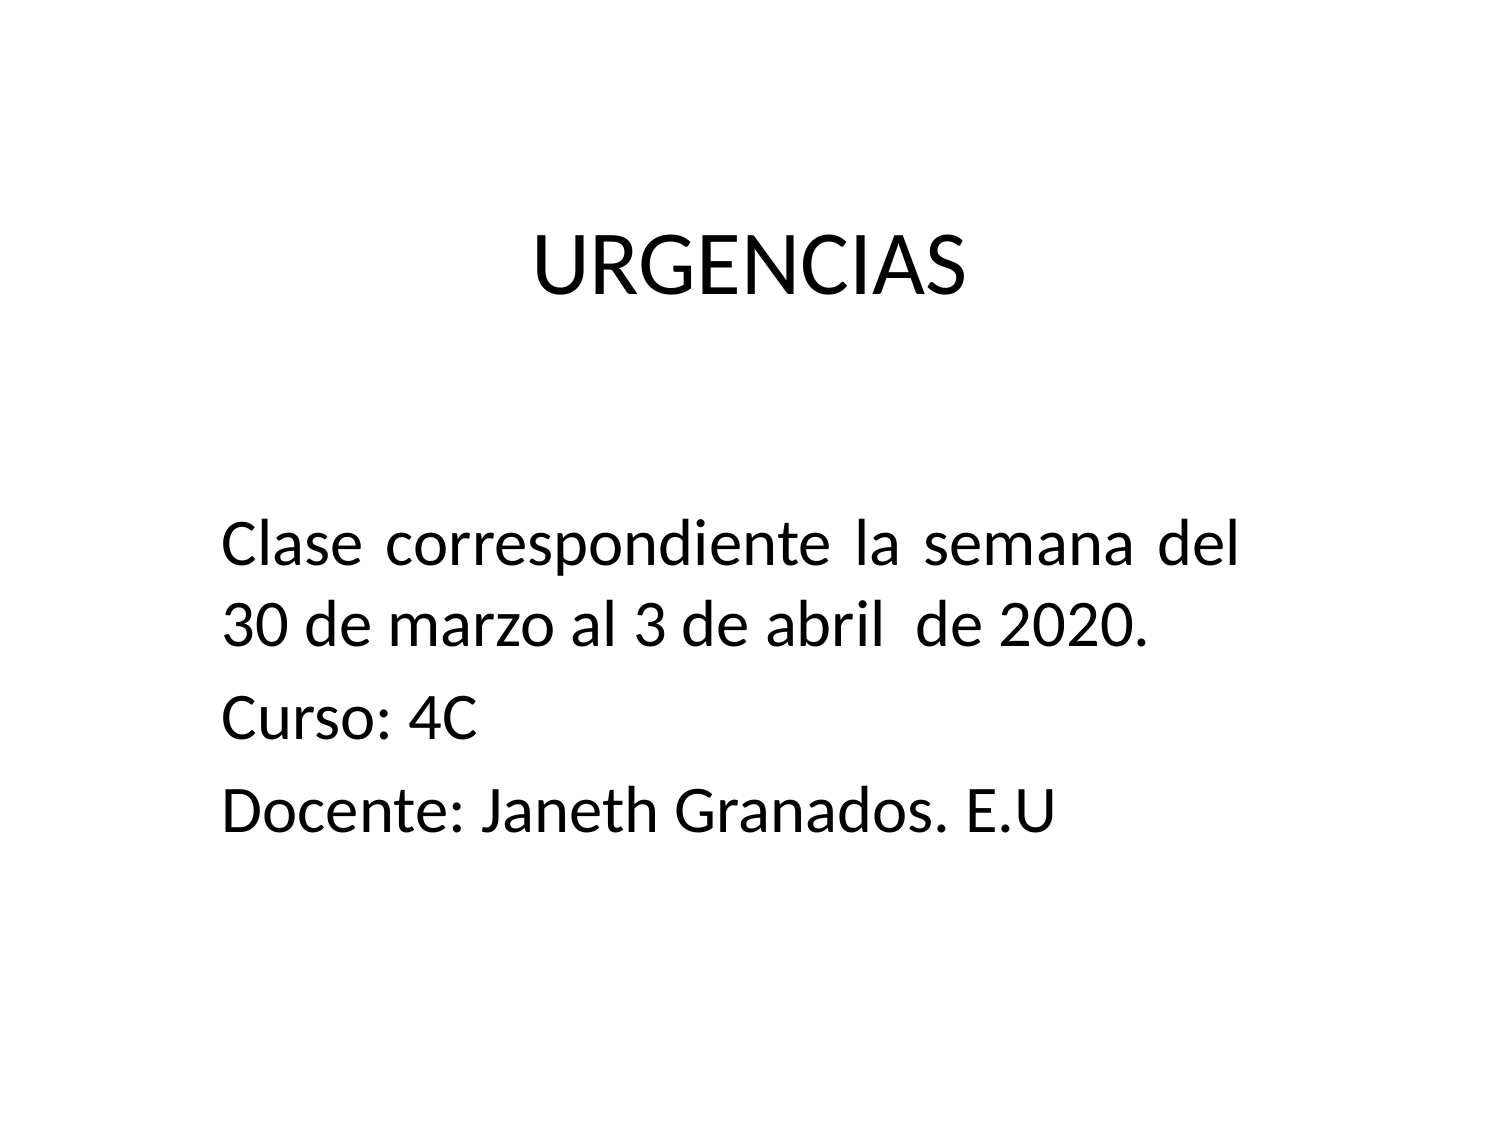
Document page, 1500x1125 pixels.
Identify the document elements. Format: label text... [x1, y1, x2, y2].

title URGENCIAS [112, 137, 1388, 379]
subtitle Clase correspondiente la semana del 30 de marzo al 3 de abril de 2020. Curso: 4C Docente: Janeth Granados. E.U [206, 491, 1257, 906]
